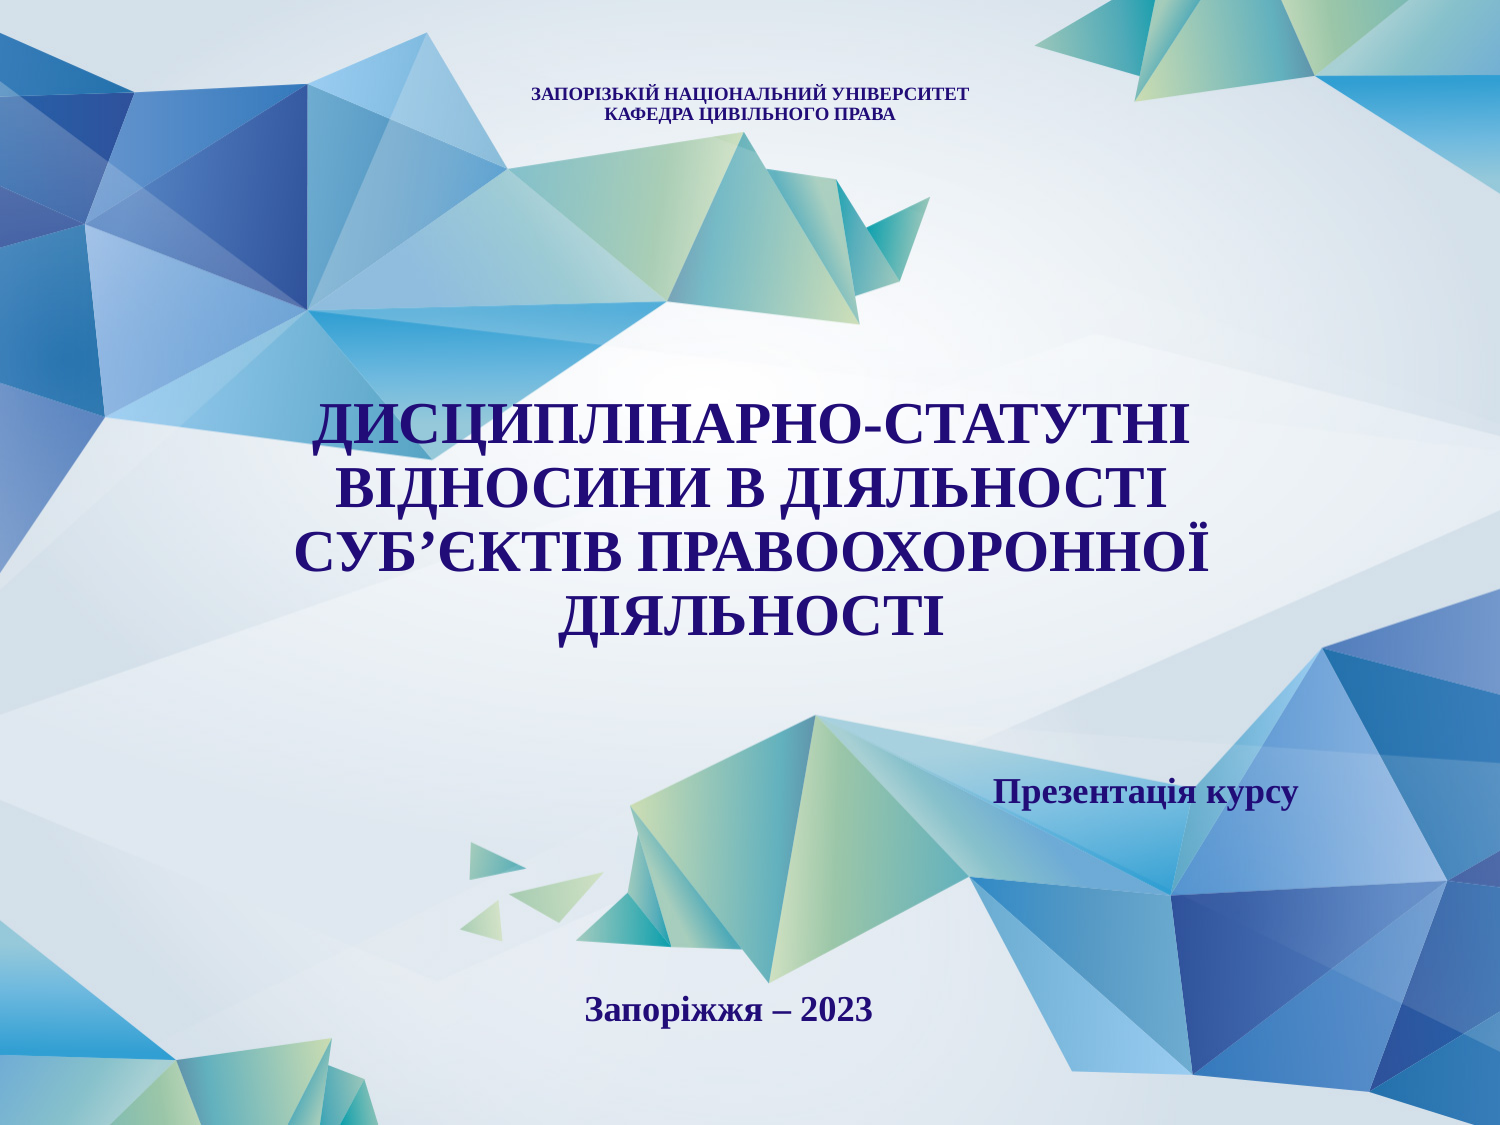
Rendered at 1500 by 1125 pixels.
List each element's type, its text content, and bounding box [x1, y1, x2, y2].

subtitle Дисциплінарно-статутні відносини в діяльності суб’єктів правоохоронної діяльності Презентація курсу Запоріжжя – 2023 [189, 384, 1315, 1039]
title Запорізькій національний університет кафедра цивільного права [112, 76, 1388, 155]
picture [0, 0, 1500, 1125]
